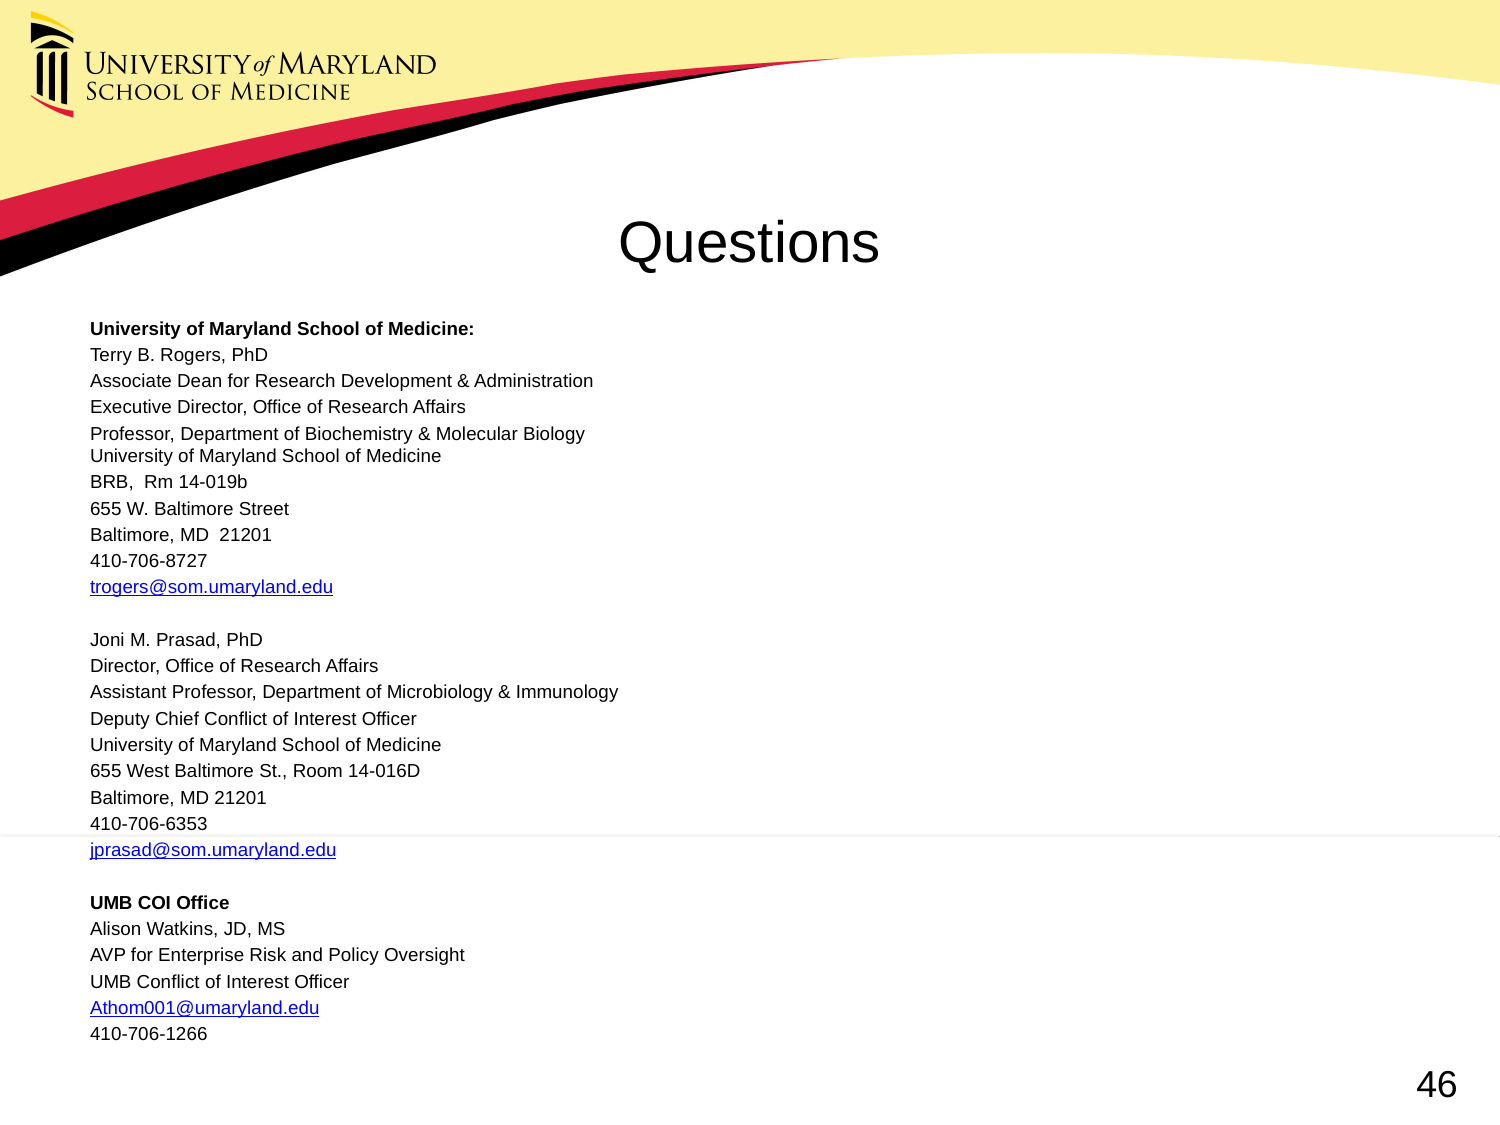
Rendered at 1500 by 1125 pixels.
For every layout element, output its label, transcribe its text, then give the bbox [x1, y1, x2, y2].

picture [0, 0, 1500, 836]
text_box 46 [1401, 1052, 1473, 1113]
title Questions [75, 145, 1425, 308]
list University of Maryland School of Medicine: Terry B. Rogers, PhD Associate Dean for Research Development & Administration Executive Director, Office of Research Affairs Professor, Department of Biochemistry & Molecular Biology University of Maryland School of Medicine BRB, Rm 14-019b 655 W. Baltimore Street Baltimore, MD 21201 410-706-8727 trogers@som.umaryland.edu Joni M. Prasad, PhD Director, Office of Research Affairs Assistant Professor, Department of Microbiology & Immunology Deputy Chief Conflict of Interest Officer University of Maryland School of Medicine 655 West Baltimore St., Room 14-016D Baltimore, MD 21201 410-706-6353 jprasad@som.umaryland.edu UMB COI Office Alison Watkins, JD, MS AVP for Enterprise Risk and Policy Oversight UMB Conflict of Interest Officer Athom001@umaryland.edu 410-706-1266 [75, 308, 1425, 1077]
